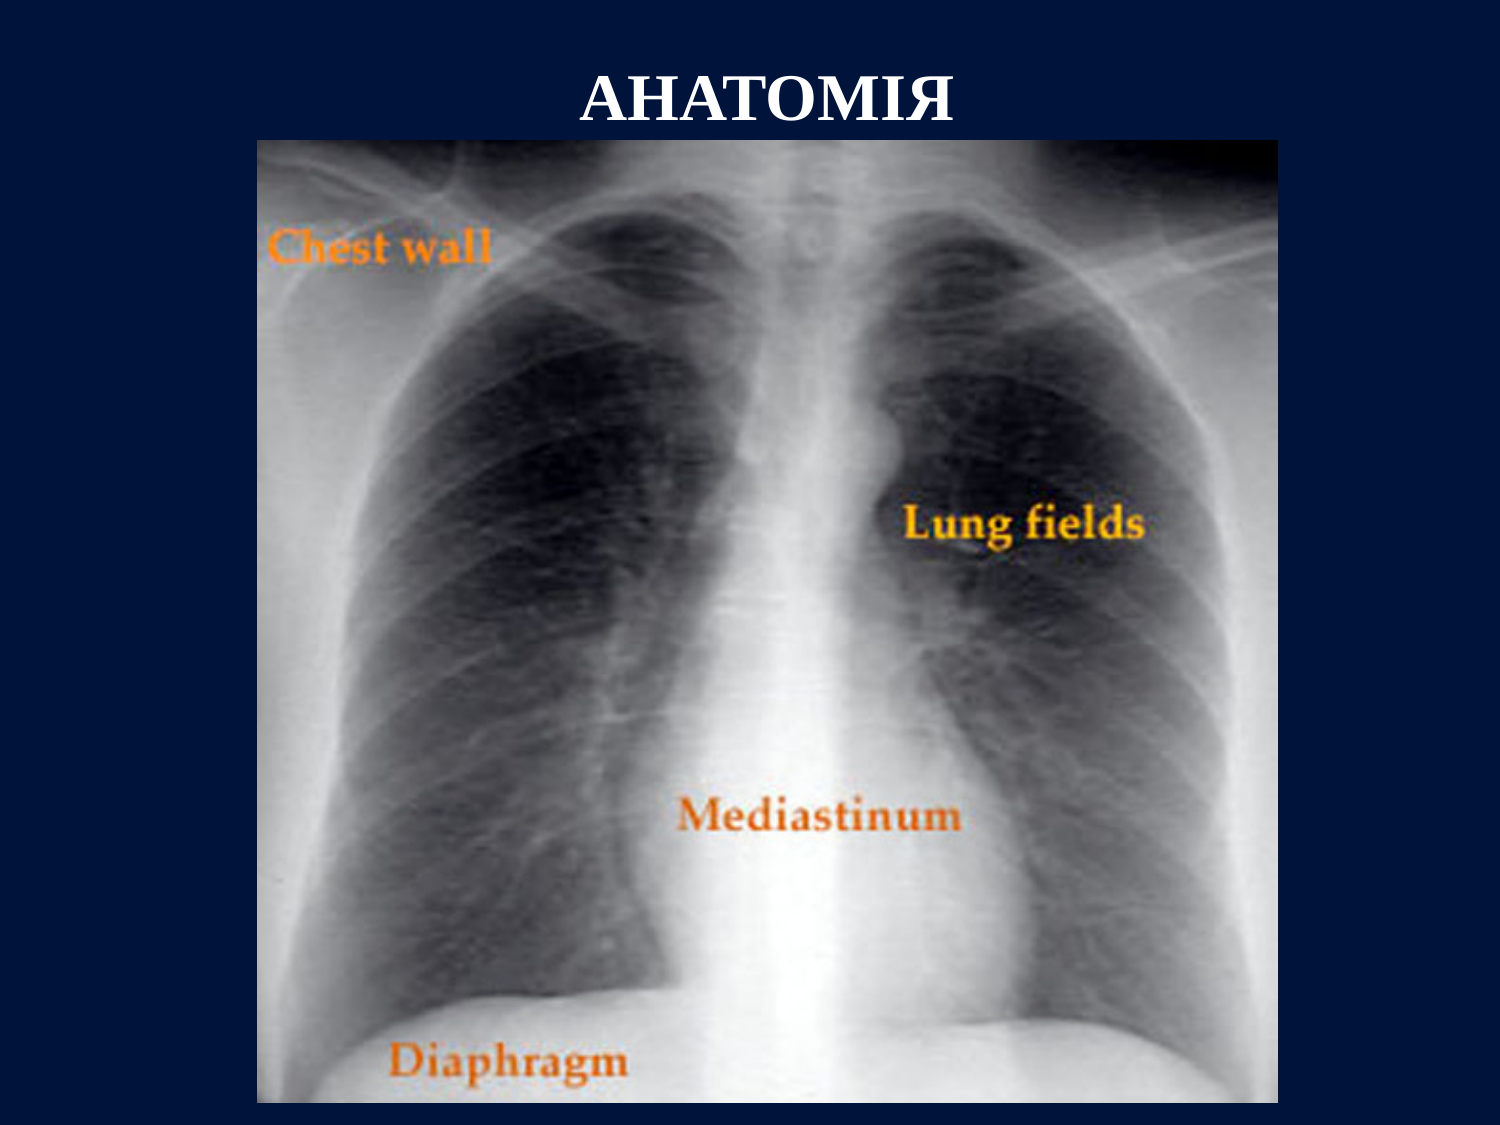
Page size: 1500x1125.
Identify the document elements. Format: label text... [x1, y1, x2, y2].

text_box АНАТОМІЯ [410, 46, 1125, 139]
picture [257, 140, 1278, 1104]
